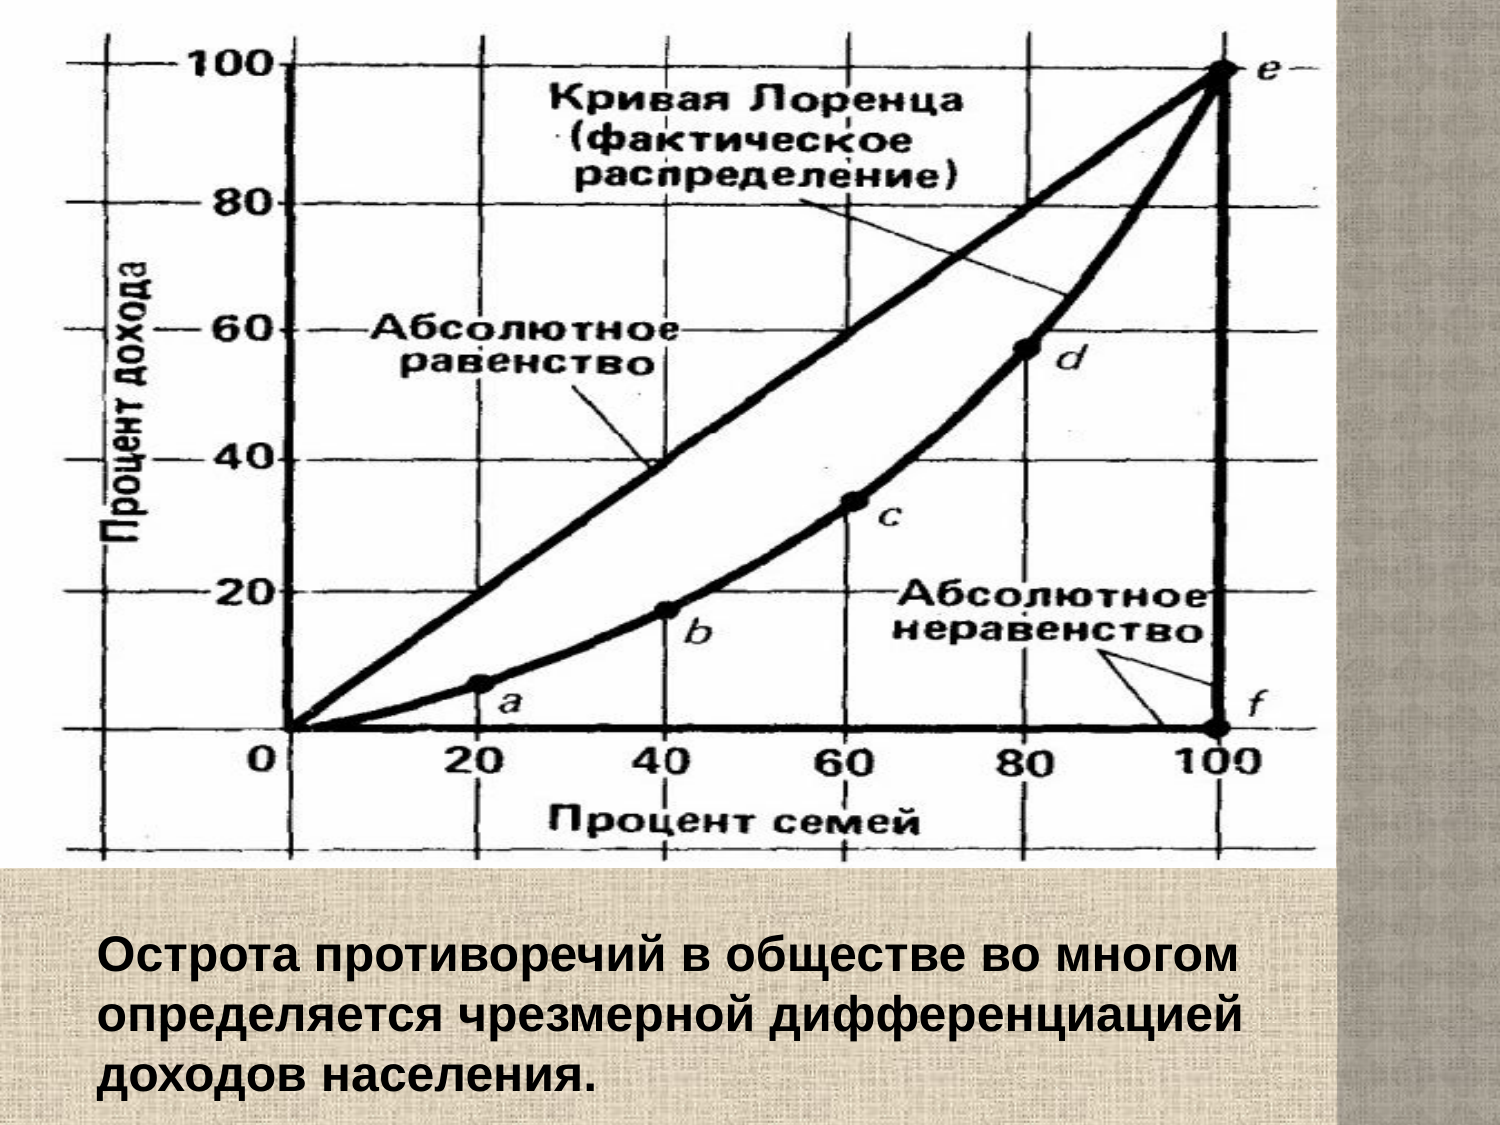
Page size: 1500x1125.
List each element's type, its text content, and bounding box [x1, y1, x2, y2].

text_box Острота противоречий в обществе во многом определяется чрезмерной дифференциацией доходов населения. [81, 913, 1266, 1109]
picture [0, 0, 1500, 1125]
